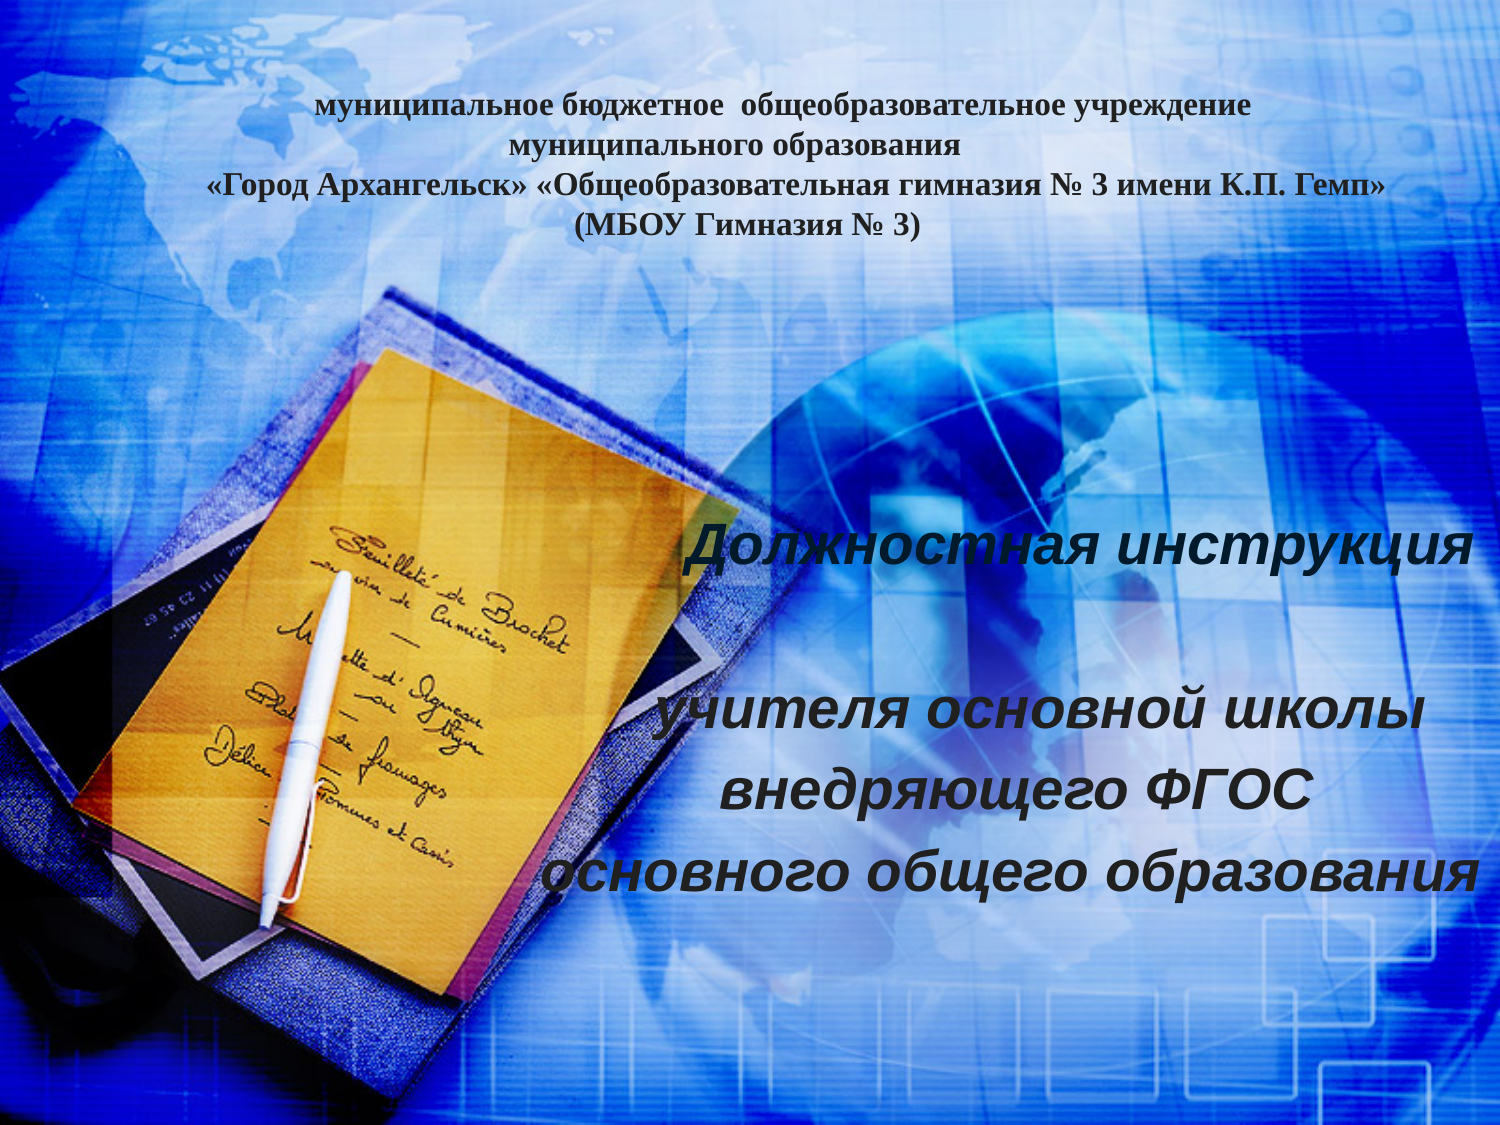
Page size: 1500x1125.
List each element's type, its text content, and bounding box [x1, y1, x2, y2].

title муниципальное бюджетное общеобразовательное учреждение муниципального образования «Город Архангельск» «Общеобразовательная гимназия № 3 имени К.П. Гемп» (МБОУ Гимназия № 3) [0, 77, 1471, 188]
subtitle Должностная инструкция учителя основной школы внедряющего ФГОС основного общего образования [525, 396, 1500, 650]
picture [0, 0, 1500, 1125]
